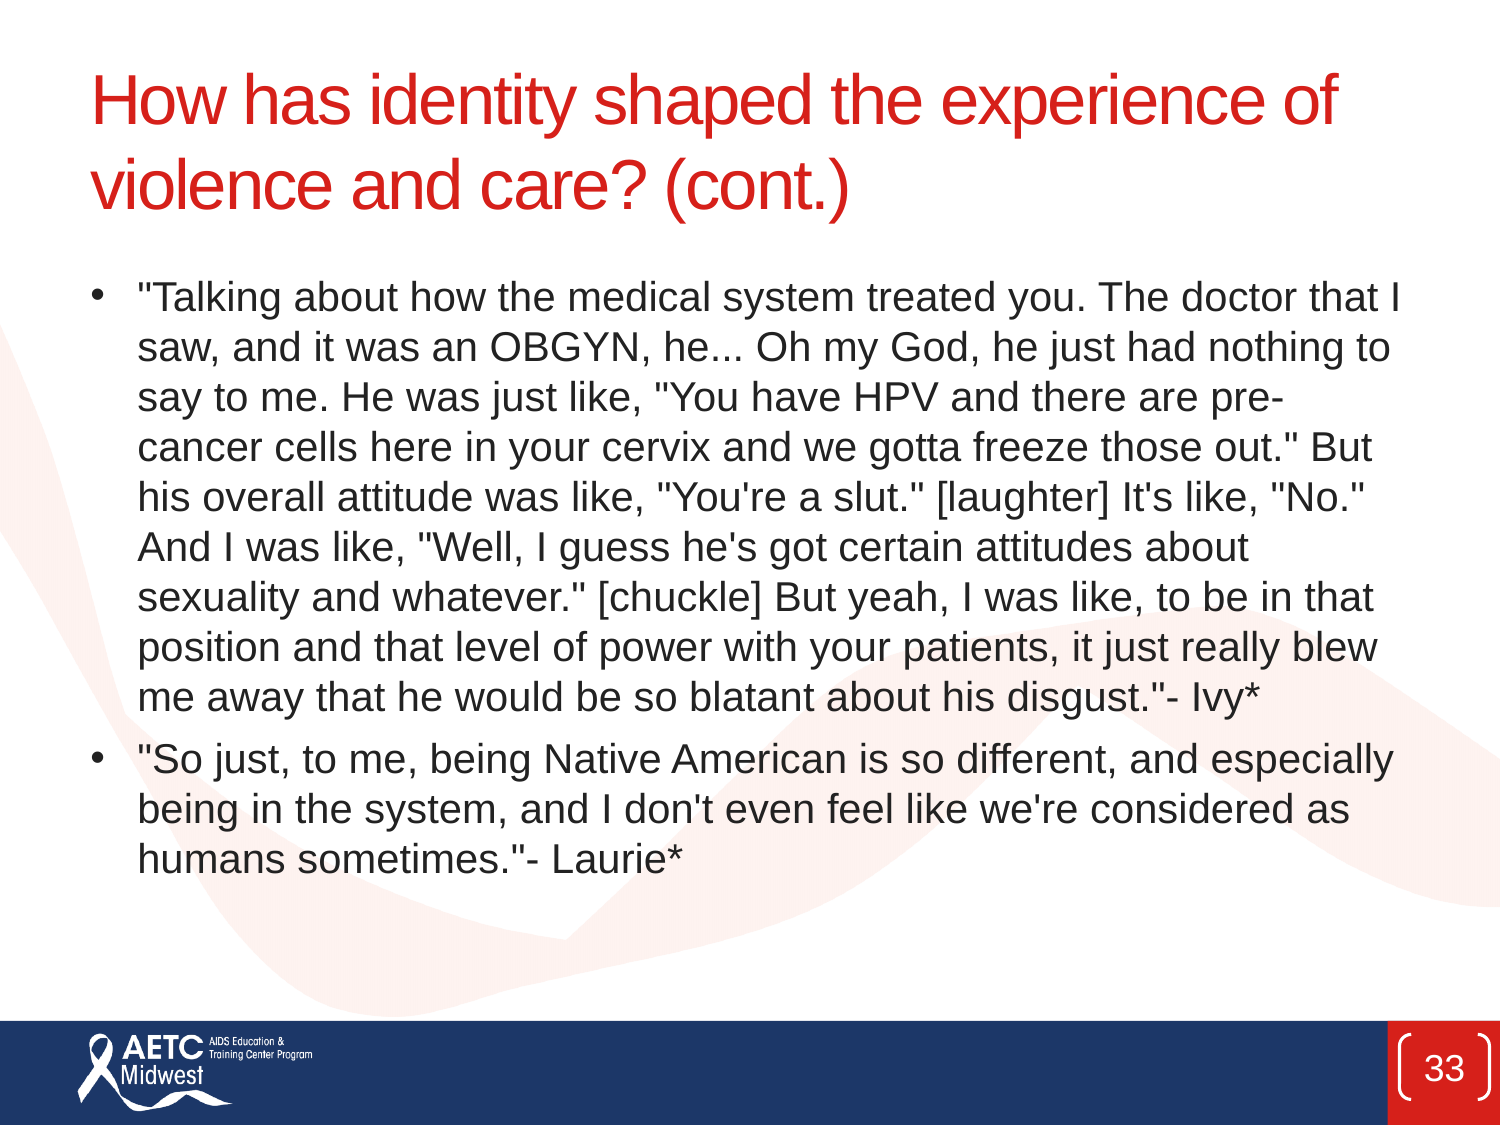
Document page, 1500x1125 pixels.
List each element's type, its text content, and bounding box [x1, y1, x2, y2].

slide_number 33 [1397, 1032, 1492, 1101]
picture [76, 1032, 313, 1113]
picture [0, 0, 1500, 1017]
text_box "Talking about how the medical system treated you. The doctor that I saw, and it was an OBGYN, he... Oh my God, he just had nothing to say to me. He was just like, "You have HPV and there are pre-cancer cells here in your cervix and we gotta freeze those out." But his overall attitude was like, "You're a slut." [laughter] It's like, "No." And I was like, "Well, I guess he's got certain attitudes about sexuality and whatever." [chuckle] But yeah, I was like, to be in that position and that level of power with your patients, it just really blew me away that he would be so blatant about his disgust."- Ivy* "So just, to me, being Native American is so different, and especially being in the system, and I don't even feel like we're considered as humans sometimes."- Laurie* [75, 261, 1423, 940]
title How has identity shaped the experience of violence and care? (cont.) [75, 45, 1440, 233]
